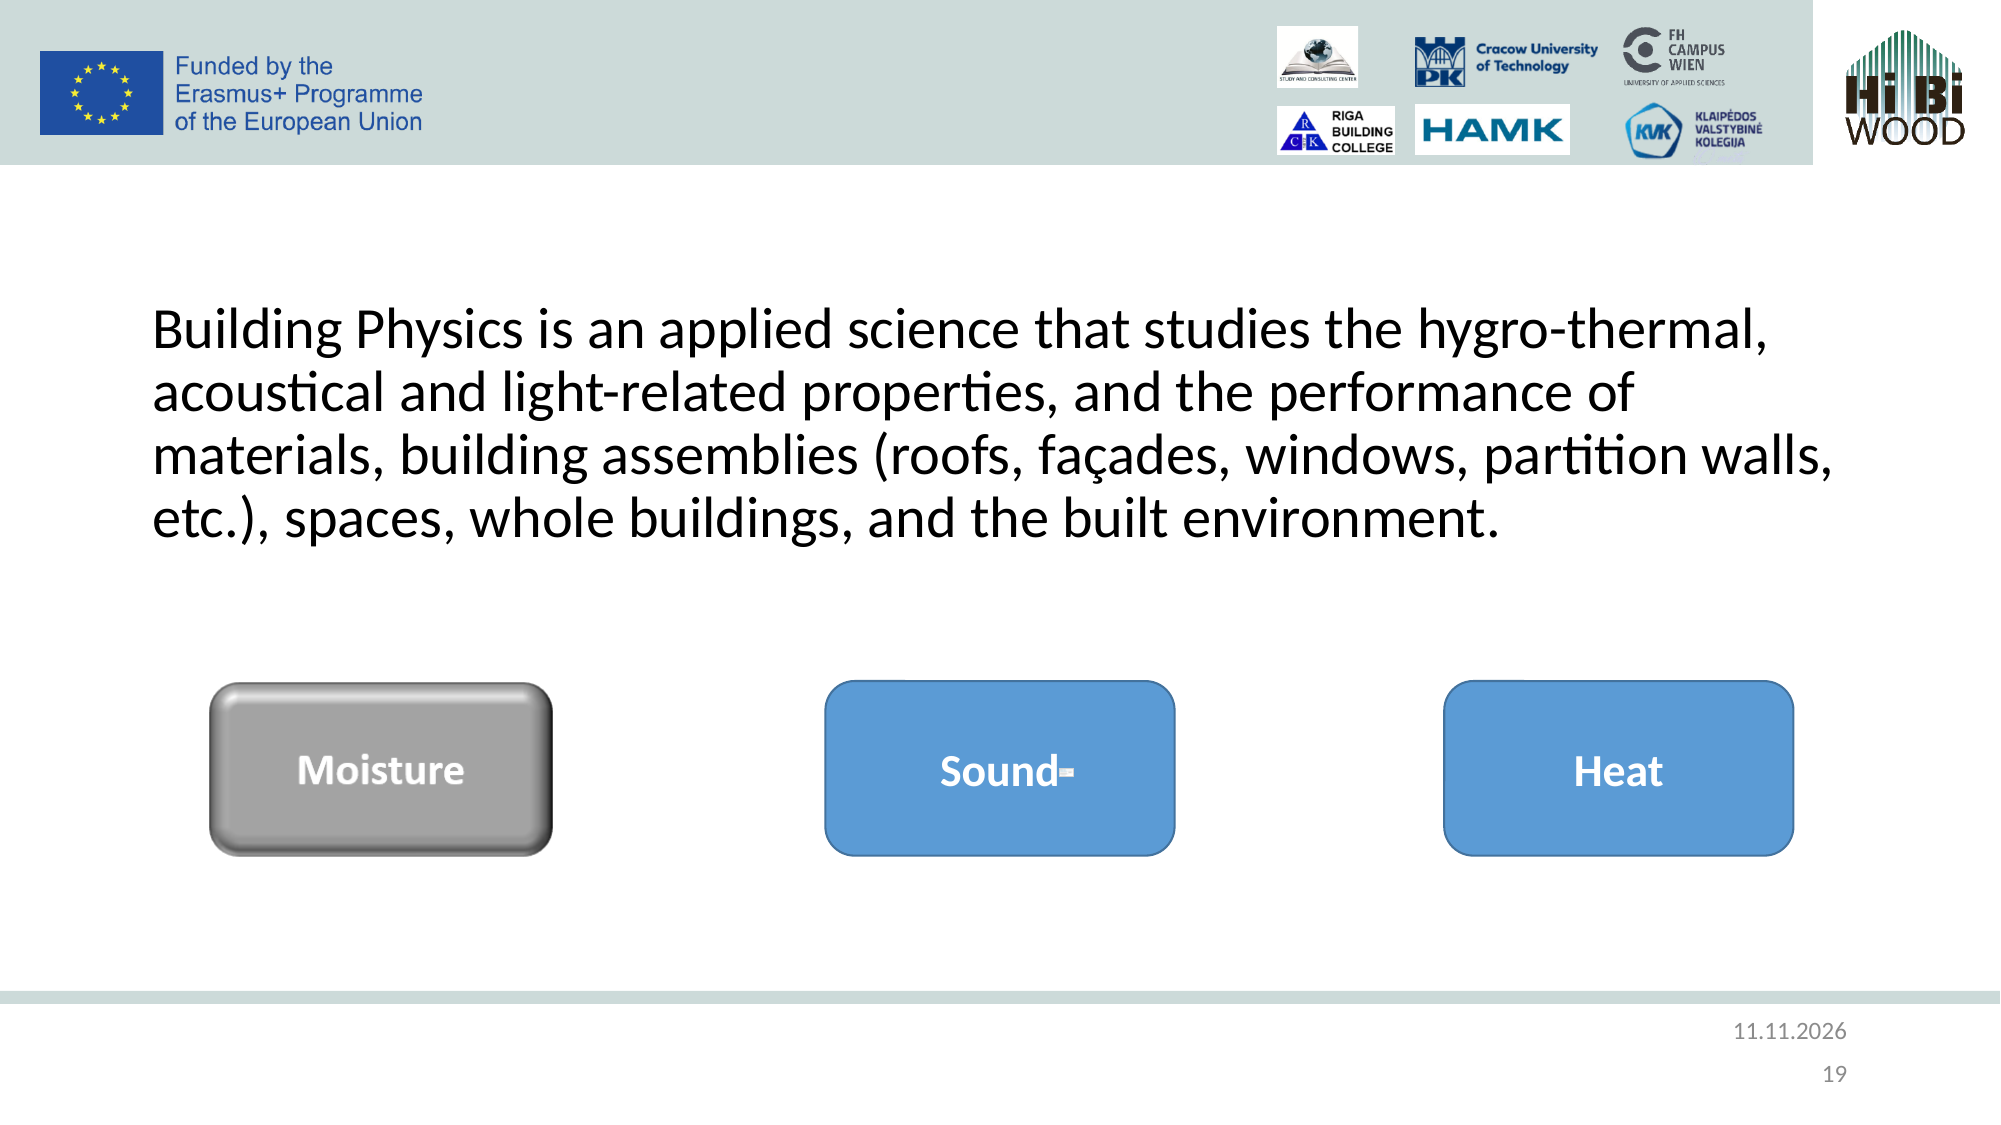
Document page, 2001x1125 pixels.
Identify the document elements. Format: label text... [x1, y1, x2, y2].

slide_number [1412, 999, 1863, 1042]
picture [1415, 37, 1598, 87]
text_box Sound [824, 679, 1176, 857]
picture [40, 51, 422, 135]
picture [1277, 106, 1395, 155]
picture [1415, 104, 1570, 155]
picture [1820, 11, 1987, 168]
slide_number 19 [1412, 1042, 1863, 1103]
picture [1621, 25, 1726, 87]
picture [1621, 97, 1766, 171]
text_box Heat [1443, 679, 1795, 857]
list Building Physics is an applied science that studies the hygro-thermal, acoustical and light-related properties, and the performance of materials, building assemblies (roofs, façades, windows, partition walls, etc.), spaces, whole buildings, and the built environment. [137, 290, 1863, 591]
picture [195, 668, 567, 869]
picture [1060, 769, 1073, 776]
picture [1277, 26, 1359, 88]
